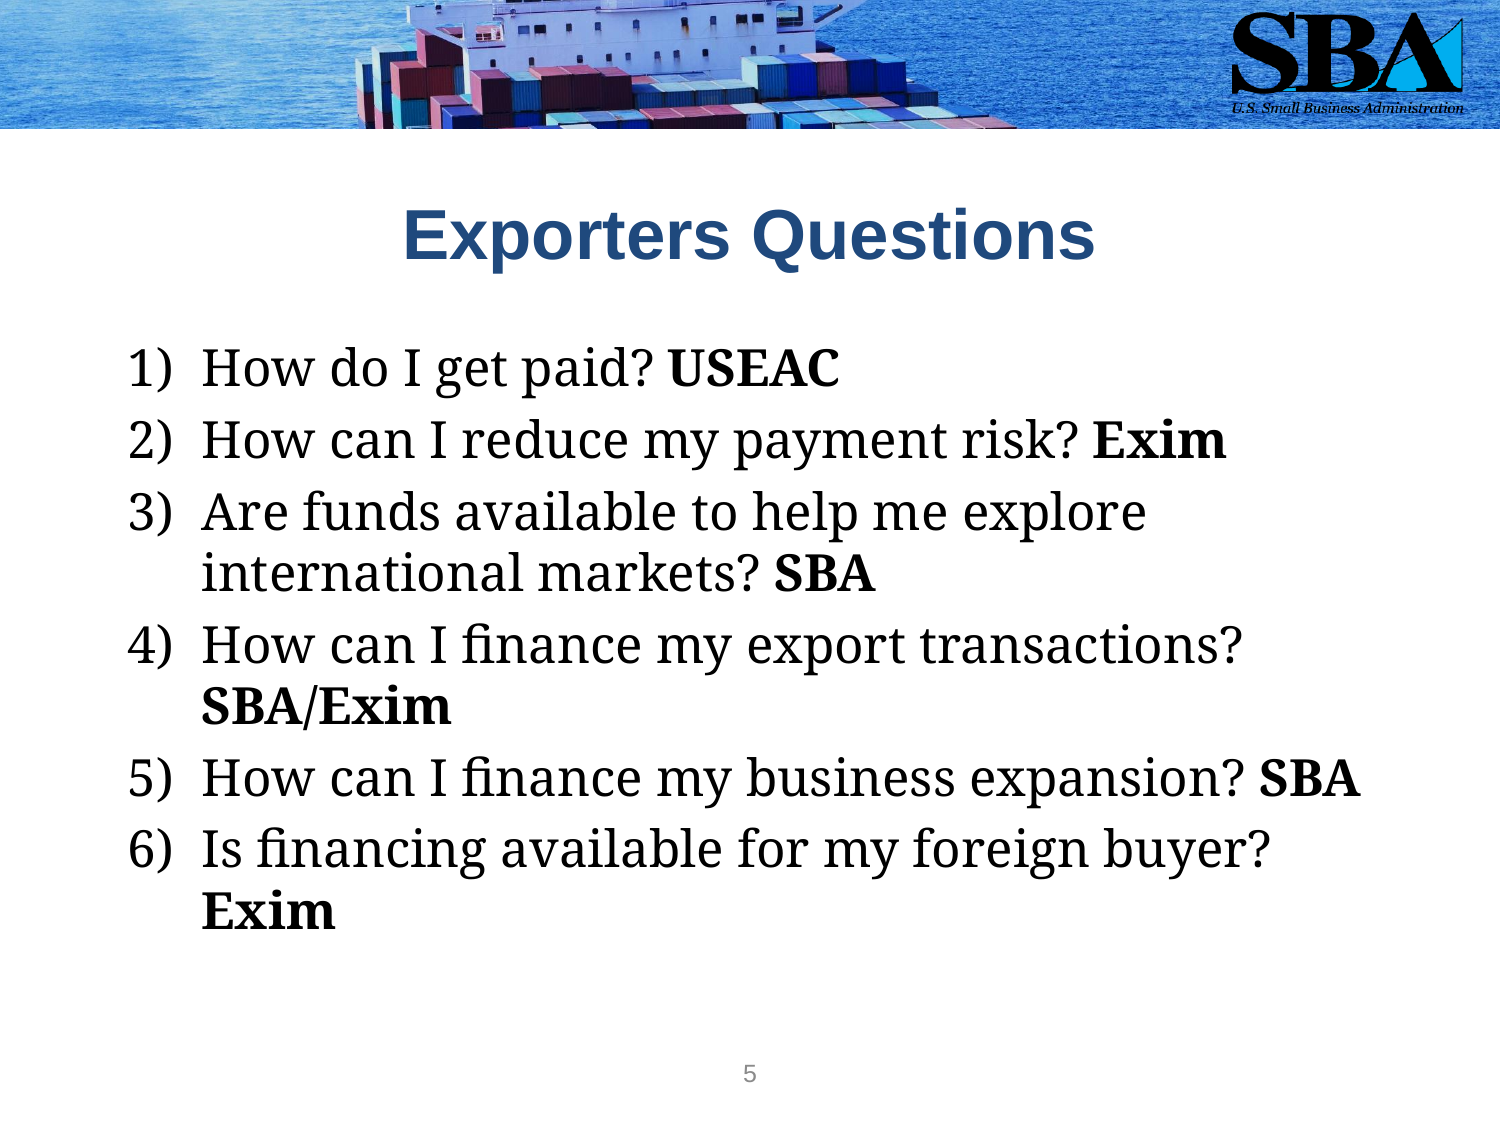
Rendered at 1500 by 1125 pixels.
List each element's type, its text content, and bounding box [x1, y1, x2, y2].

title Exporters Questions [75, 162, 1425, 300]
picture [0, 0, 1500, 129]
slide_number 4 [575, 1042, 925, 1103]
list How do I get paid? USEAC How can I reduce my payment risk? Exim Are funds available to help me explore international markets? SBA How can I finance my export transactions? SBA/Exim How can I finance my business expansion? SBA Is financing available for my foreign buyer? Exim [112, 299, 1388, 988]
